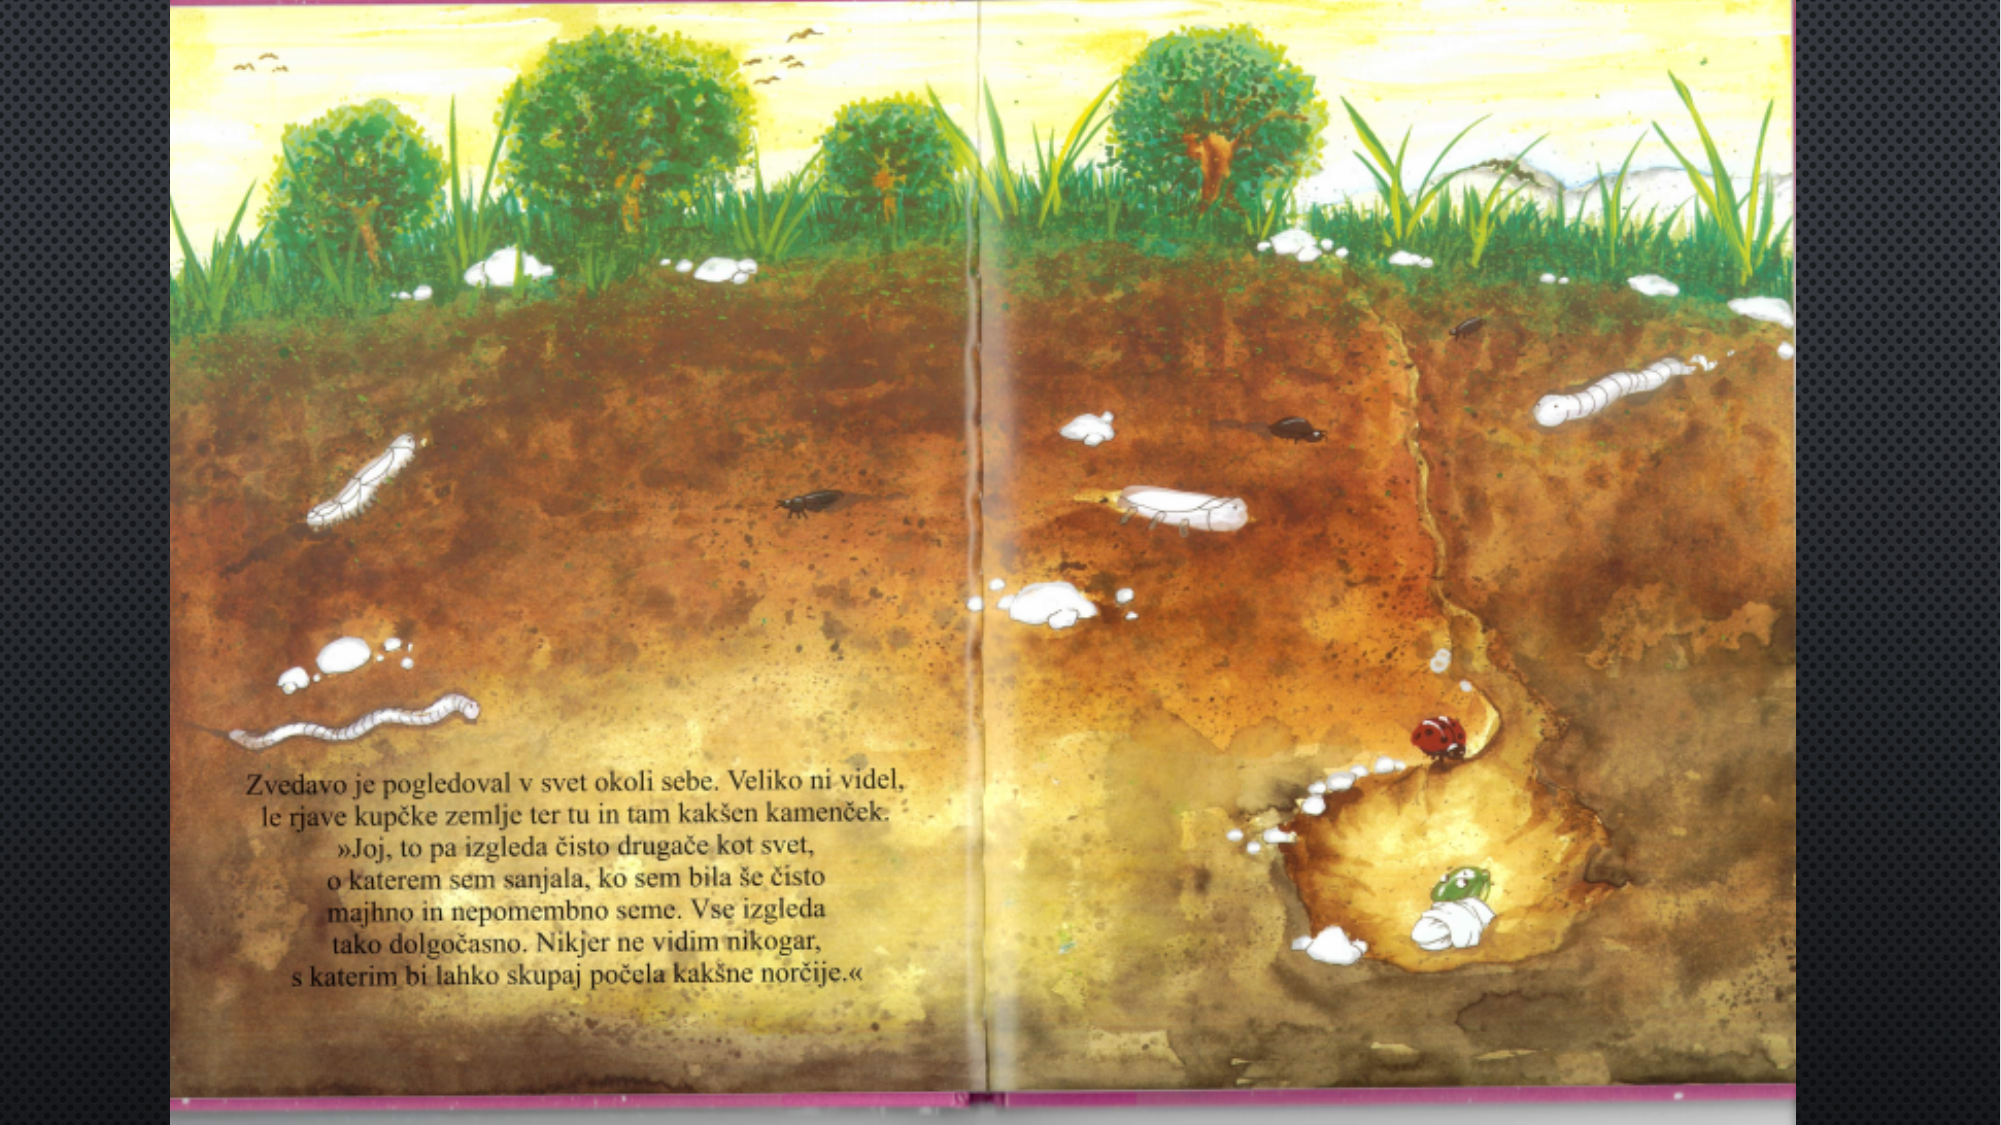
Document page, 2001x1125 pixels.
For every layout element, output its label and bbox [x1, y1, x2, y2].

picture [170, 0, 1797, 1125]
